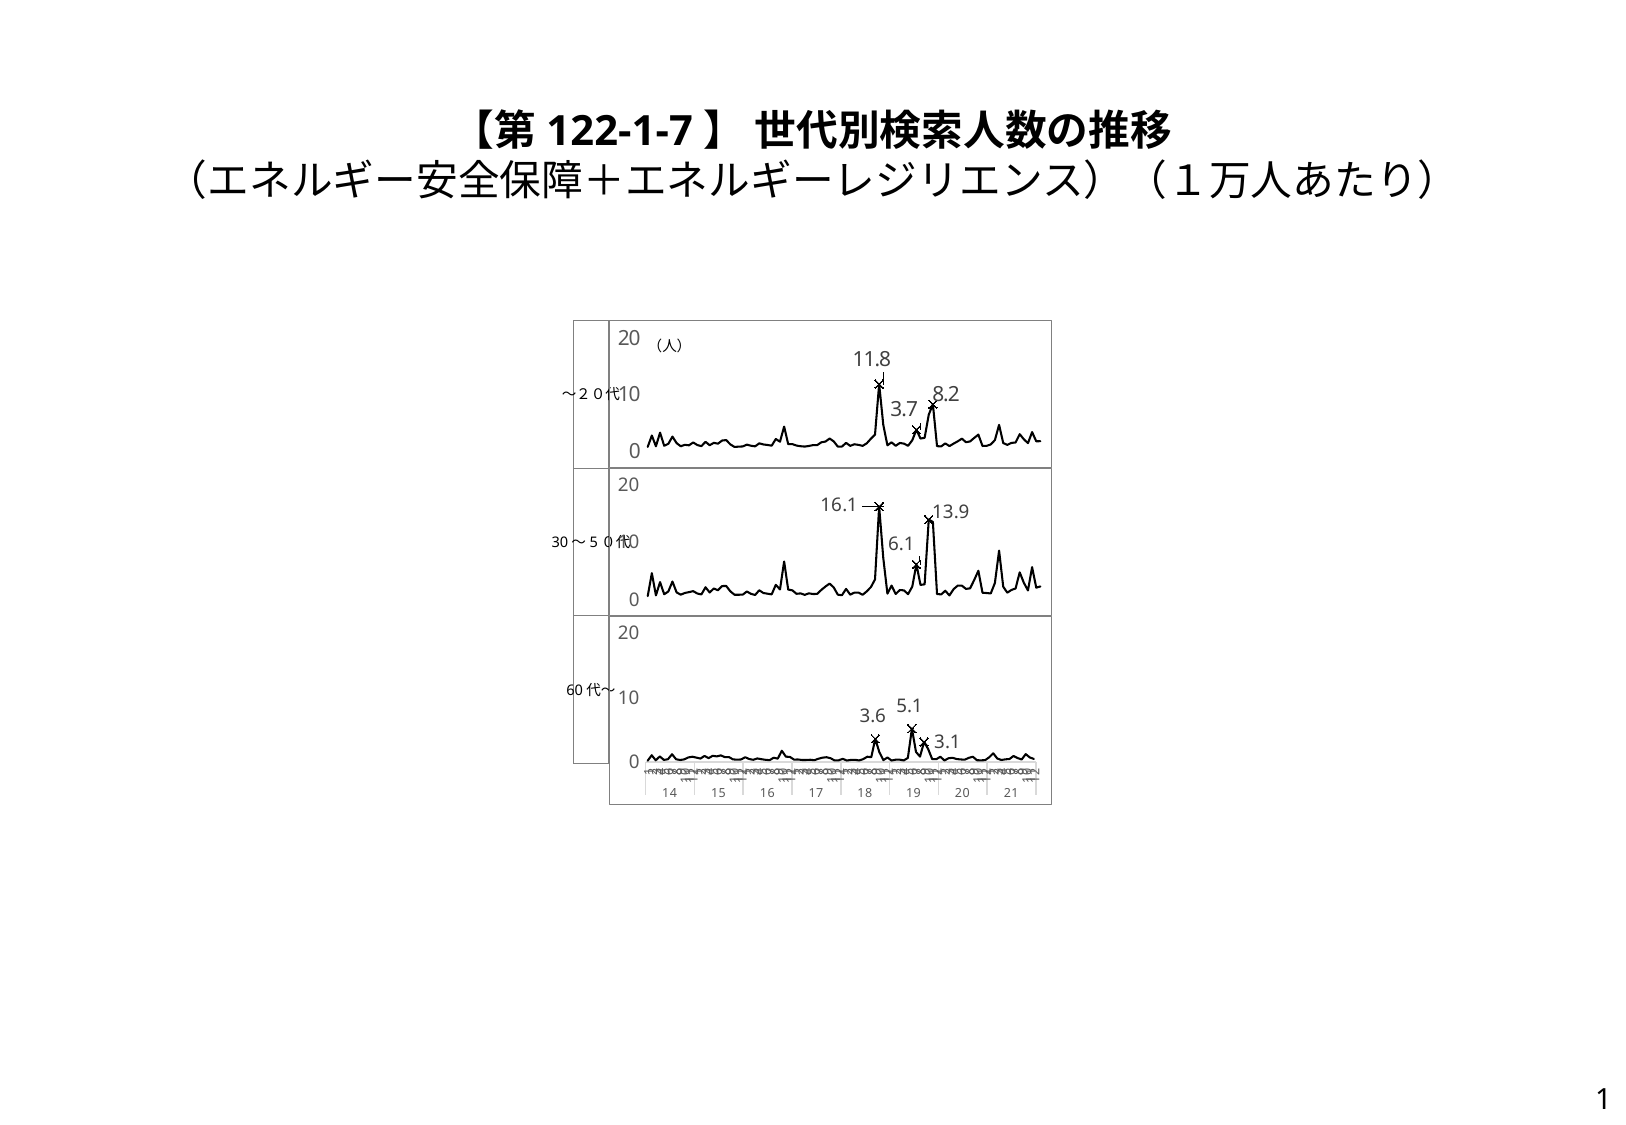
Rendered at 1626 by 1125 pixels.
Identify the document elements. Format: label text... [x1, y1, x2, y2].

text_box 【第122-1-7】 世代別検索人数の推移 （エネルギー安全保障＋エネルギーレジリエンス）（１万人あたり） [150, 96, 1475, 212]
slide_number 1 [1247, 1070, 1625, 1125]
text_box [572, 320, 1052, 805]
